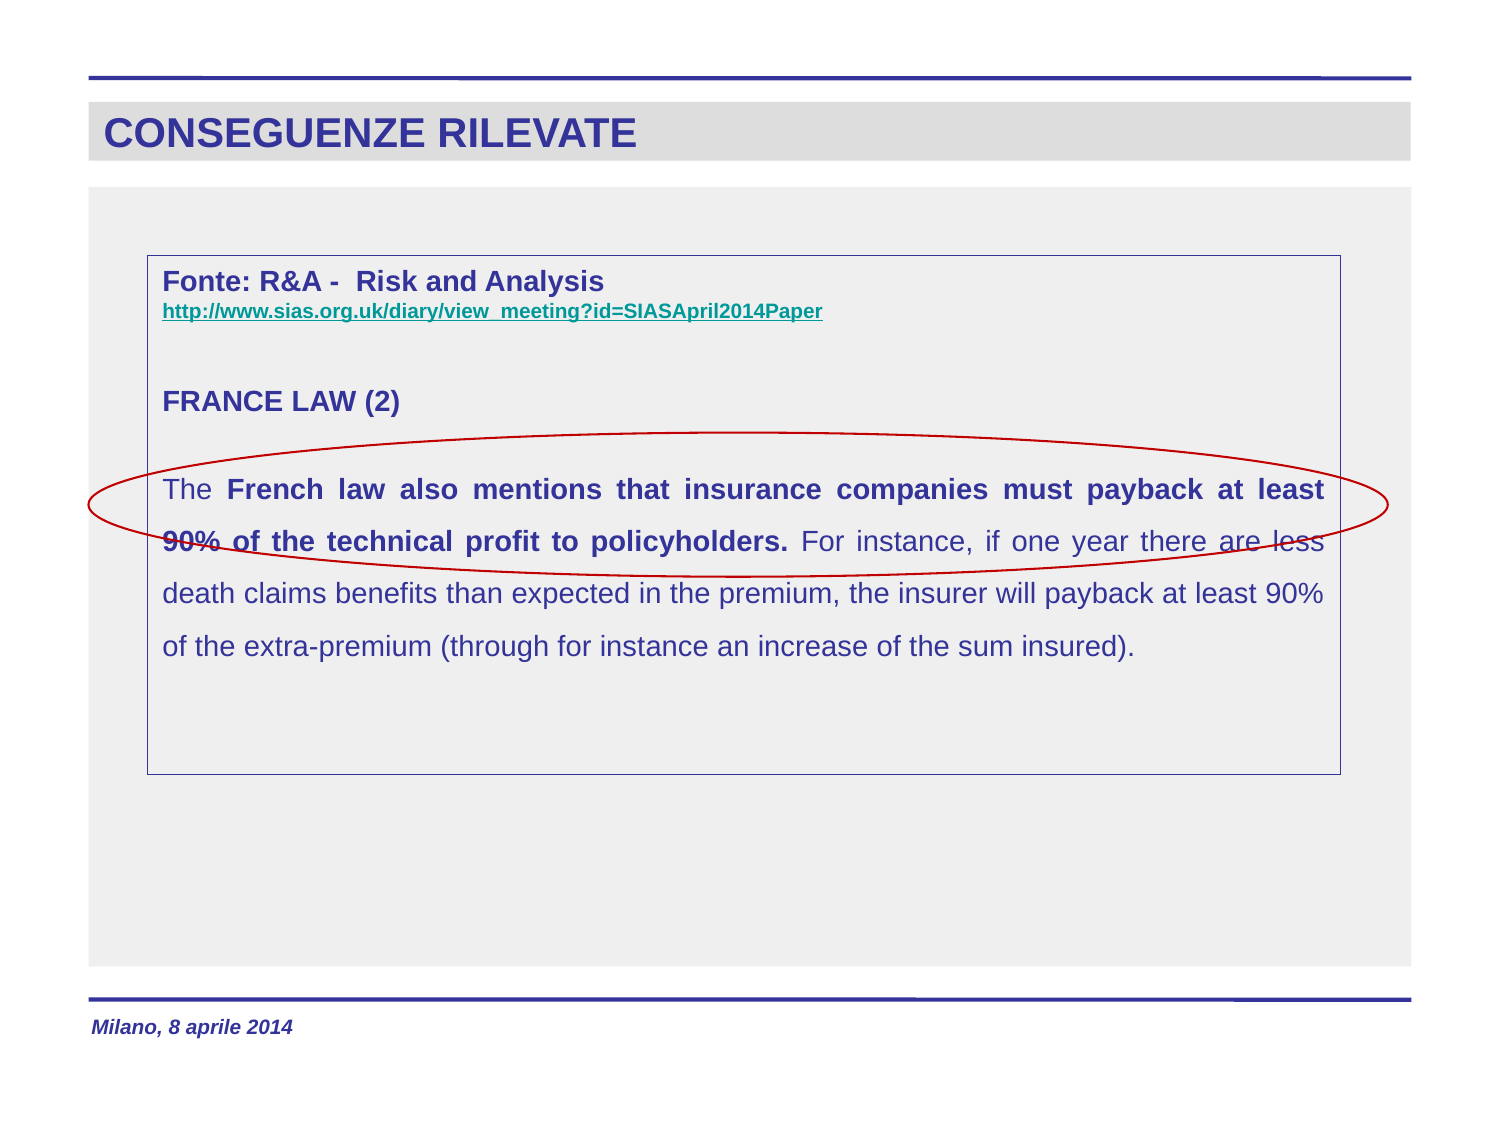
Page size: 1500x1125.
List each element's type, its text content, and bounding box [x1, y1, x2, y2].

text_box Fonte: R&A - Risk and Analysis http://www.sias.org.uk/diary/view_meeting?id=SIASApril2014Paper FRANCE LAW (2) The French law also mentions that insurance companies must payback at least 90% of the technical profit to policyholders. For instance, if one year there are less death claims benefits than expected in the premium, the insurer will payback at least 90% of the extra-premium (through for instance an increase of the sum insured). [147, 255, 1341, 475]
text_box [86, 430, 1390, 579]
text_box Milano, 8 aprile 2014 [76, 1011, 845, 1047]
title CONSEGUENZE RILEVATE [88, 101, 1411, 161]
text_box Fonte: R&A - Risk and Analysis http://www.sias.org.uk/diary/view_meeting?id=SIASApril2014Paper FRANCE LAW (2) The French law also mentions that insurance companies must payback at least 90% of the technical profit to policyholders. For instance, if one year there are less death claims benefits than expected in the premium, the insurer will payback at least 90% of the extra-premium (through for instance an increase of the sum insured). [147, 534, 1341, 775]
text_box [88, 186, 1412, 967]
